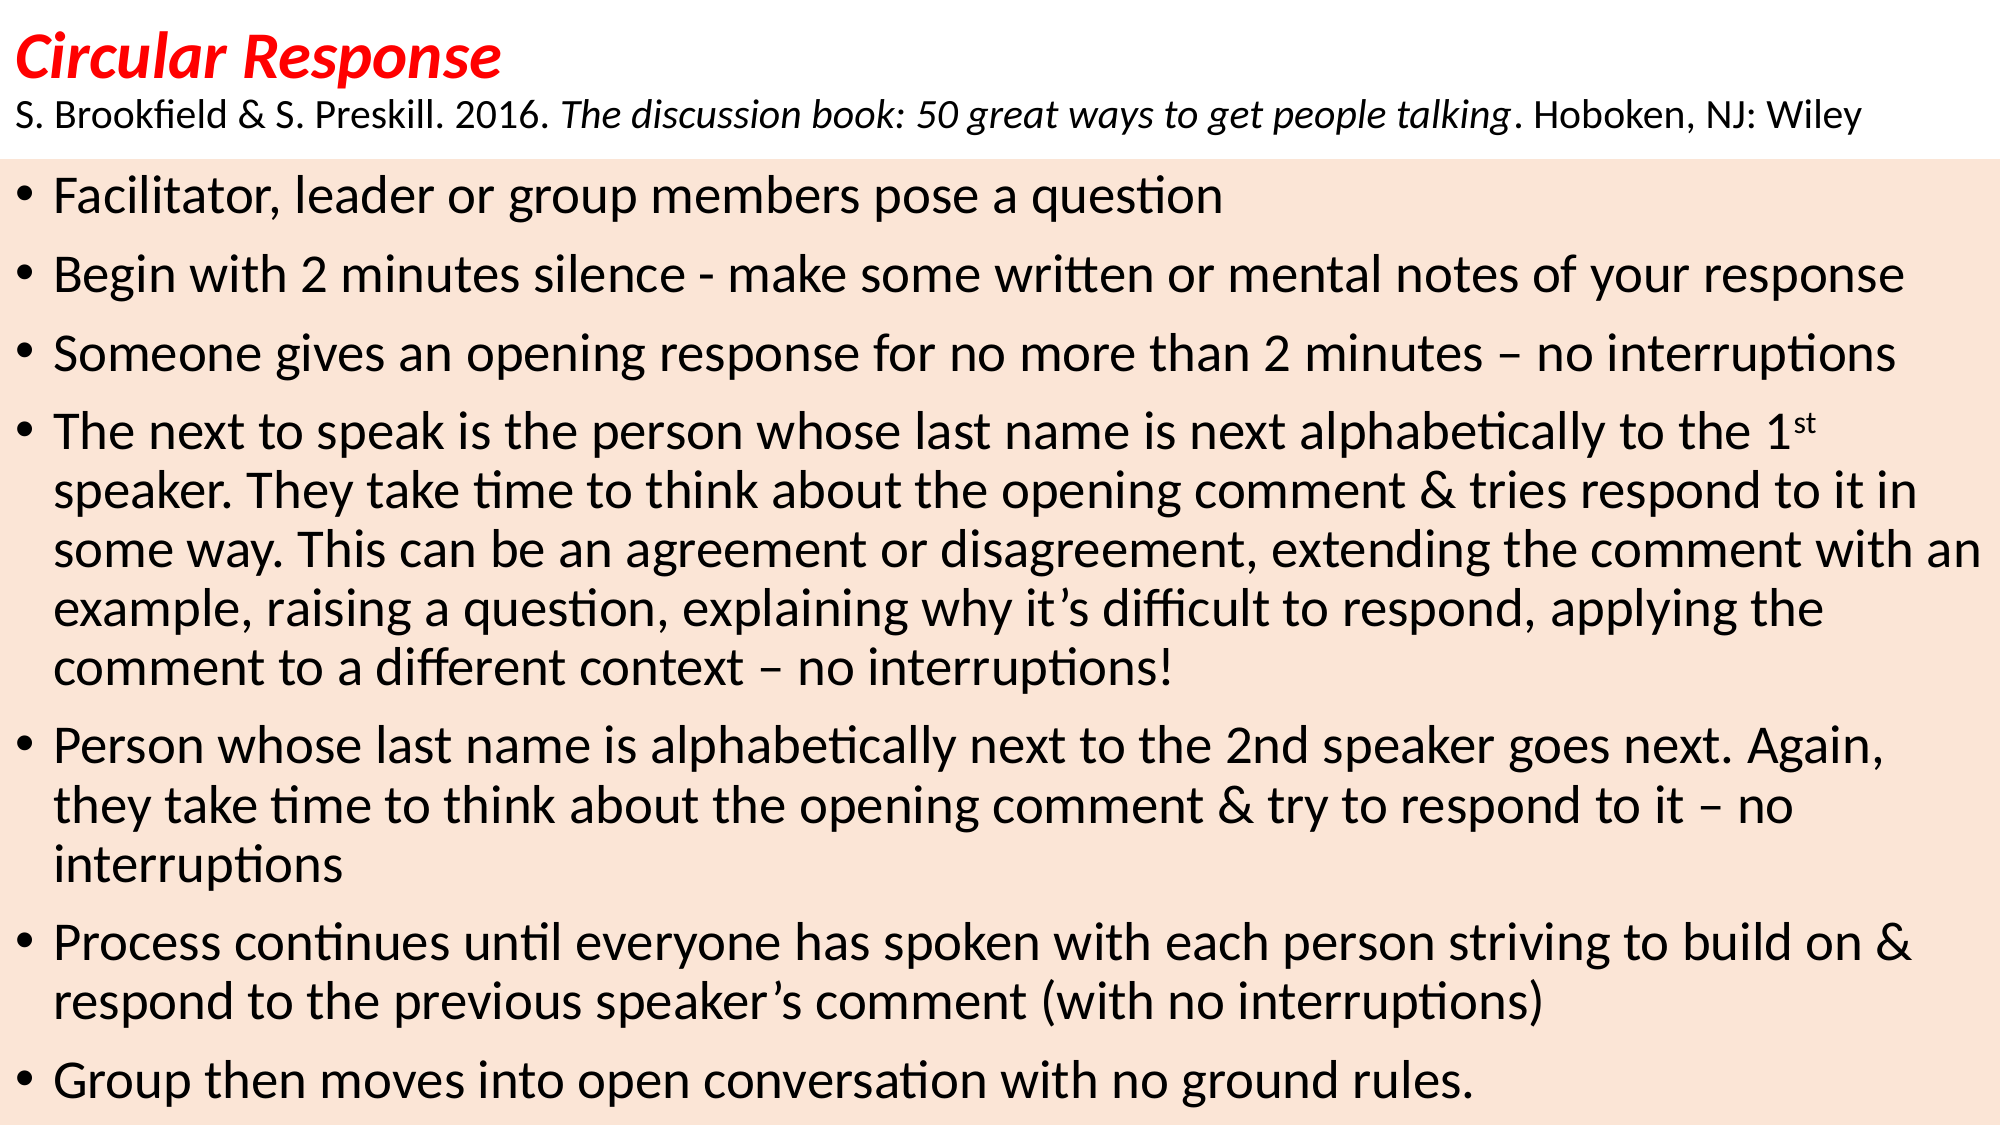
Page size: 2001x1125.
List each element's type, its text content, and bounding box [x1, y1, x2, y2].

list Facilitator, leader or group members pose a question Begin with 2 minutes silence - make some written or mental notes of your response Someone gives an opening response for no more than 2 minutes – no interruptions The next to speak is the person whose last name is next alphabetically to the 1st speaker. They take time to think about the opening comment & tries respond to it in some way. This can be an agreement or disagreement, extending the comment with an example, raising a question, explaining why it’s difficult to respond, applying the comment to a different context – no interruptions! Person whose last name is alphabetically next to the 2nd speaker goes next. Again, they take time to think about the opening comment & try to respond to it – no interruptions Process continues until everyone has spoken with each person striving to build on & respond to the previous speaker’s comment (with no interruptions) Group then moves into open conversation with no ground rules. [0, 159, 2000, 1125]
title Circular Response S. Brookfield & S. Preskill. 2016. The discussion book: 50 great ways to get people talking. Hoboken, NJ: Wiley [0, 0, 2000, 159]
